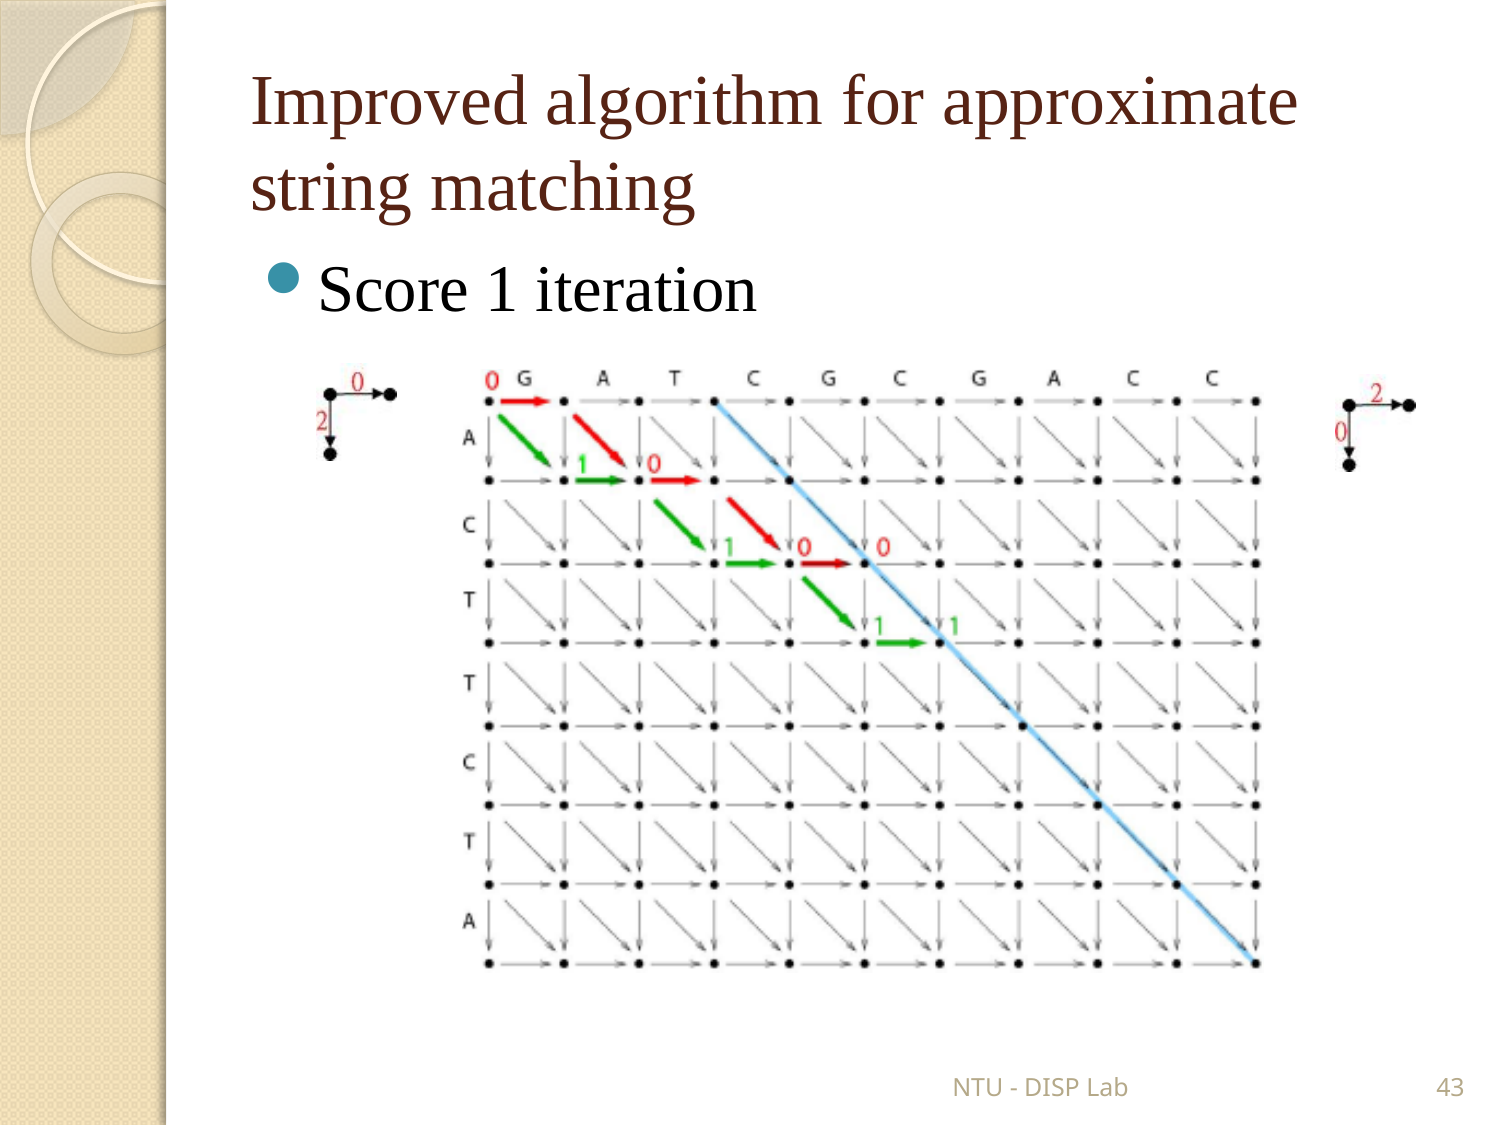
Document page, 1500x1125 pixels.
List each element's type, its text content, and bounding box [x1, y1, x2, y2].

picture [316, 362, 397, 461]
picture [462, 369, 1264, 973]
list Score 1 iteration [235, 237, 1466, 1025]
title Improved algorithm for approximate string matching [235, 45, 1466, 233]
slide_number 43 [1413, 1034, 1488, 1113]
footer NTU - DISP Lab [937, 1034, 1413, 1113]
picture [1335, 374, 1416, 472]
